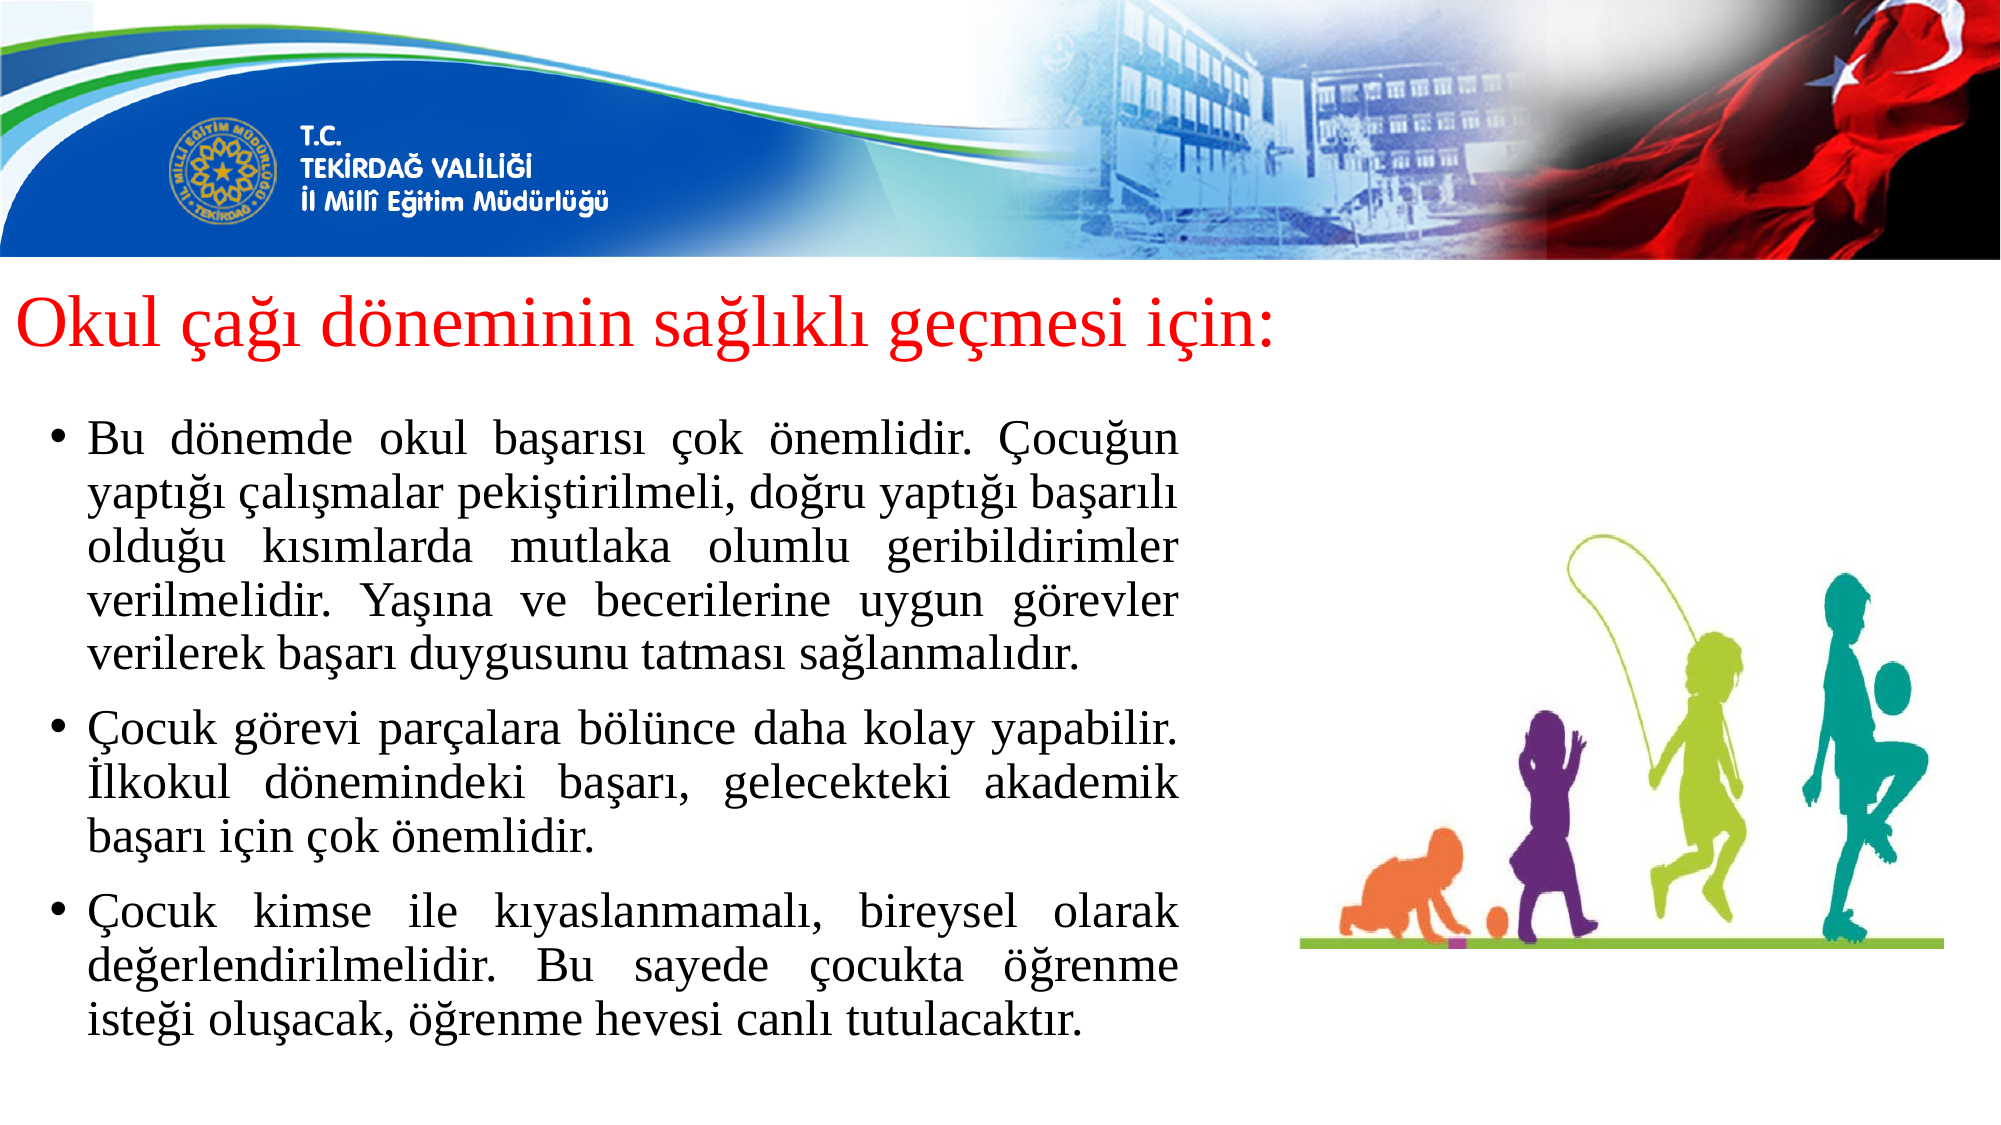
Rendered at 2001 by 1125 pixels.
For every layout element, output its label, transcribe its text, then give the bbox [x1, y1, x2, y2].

list Bu dönemde okul başarısı çok önemlidir. Çocuğun yaptığı çalışmalar pekiştirilmeli, doğru yaptığı başarılı olduğu kısımlarda mutlaka olumlu geribildirimler verilmelidir. Yaşına ve becerilerine uygun görevler verilerek başarı duygusunu tatması sağlanmalıdır. Çocuk görevi parçalara bölünce daha kolay yapabilir. İlkokul dönemindeki başarı, gelecekteki akademik başarı için çok önemlidir. Çocuk kimse ile kıyaslanmamalı, bireysel olarak değerlendirilmelidir. Bu sayede çocukta öğrenme isteği oluşacak, öğrenme hevesi canlı tutulacaktır. [34, 403, 1196, 1125]
title Okul çağı döneminin sağlıklı geçmesi için: [0, 275, 1725, 370]
picture [0, 0, 2001, 1125]
